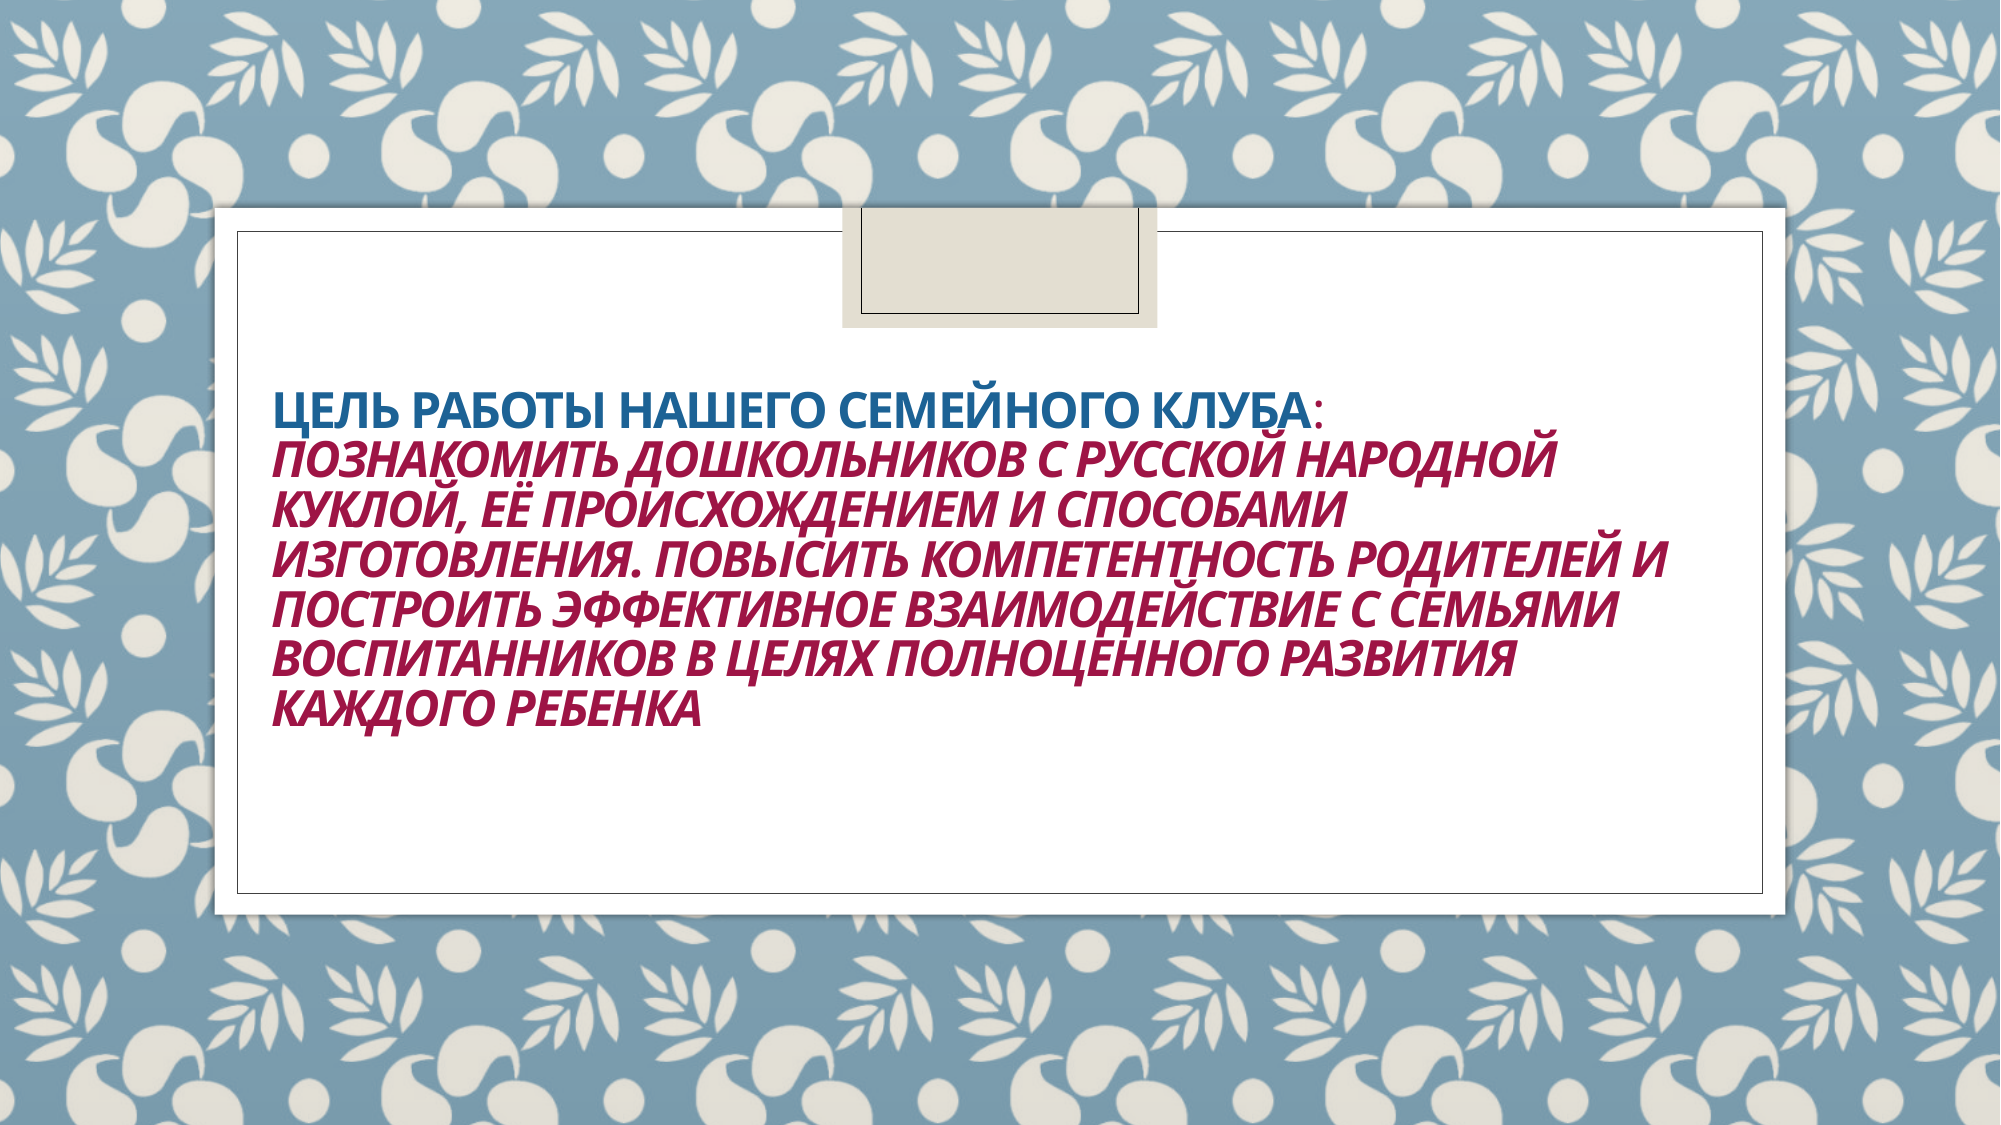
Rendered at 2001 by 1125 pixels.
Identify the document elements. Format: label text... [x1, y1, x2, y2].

title Цель работы нашего семейного клуба: Познакомить дошкольников с русской народной куклой, её происхождением и способами изготовления. Повысить компетентность родителей и построить эффективное взаимодействие с семьями воспитанников в целях полноценного развития каждого ребенка [256, 356, 1745, 768]
